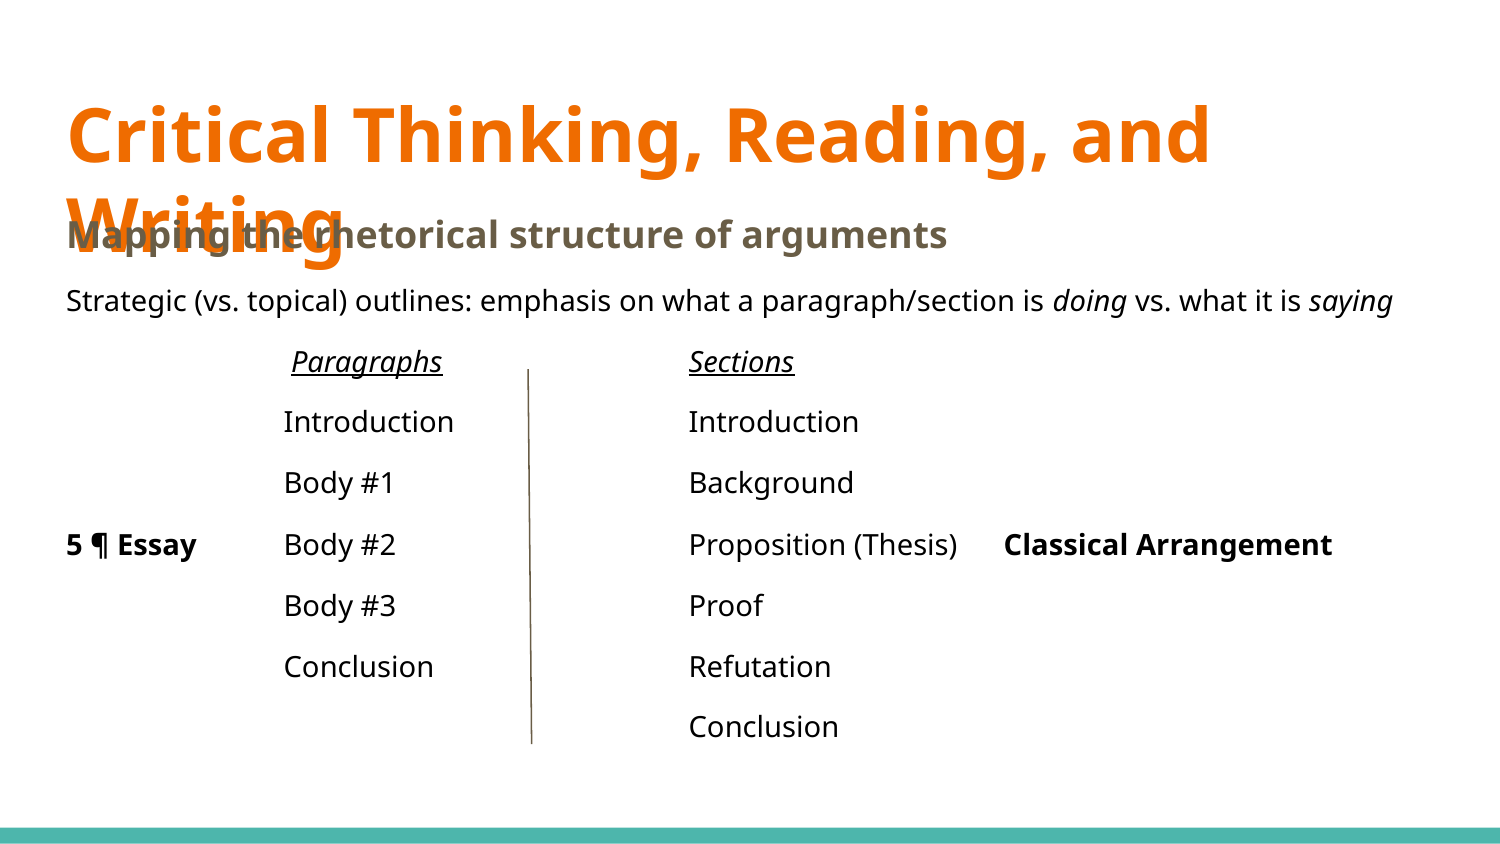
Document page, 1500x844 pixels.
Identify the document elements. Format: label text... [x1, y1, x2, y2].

list Mapping the rhetorical structure of arguments Strategic (vs. topical) outlines: emphasis on what a paragraph/section is doing vs. what it is saying Paragraphs Sections Introduction Introduction Body #1 Background 5 ¶ Essay Body #2 Proposition (Thesis) Classical Arrangement Body #3 Proof Conclusion Refutation Conclusion [51, 189, 1449, 750]
title Critical Thinking, Reading, and Writing [51, 72, 1449, 189]
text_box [527, 368, 532, 745]
